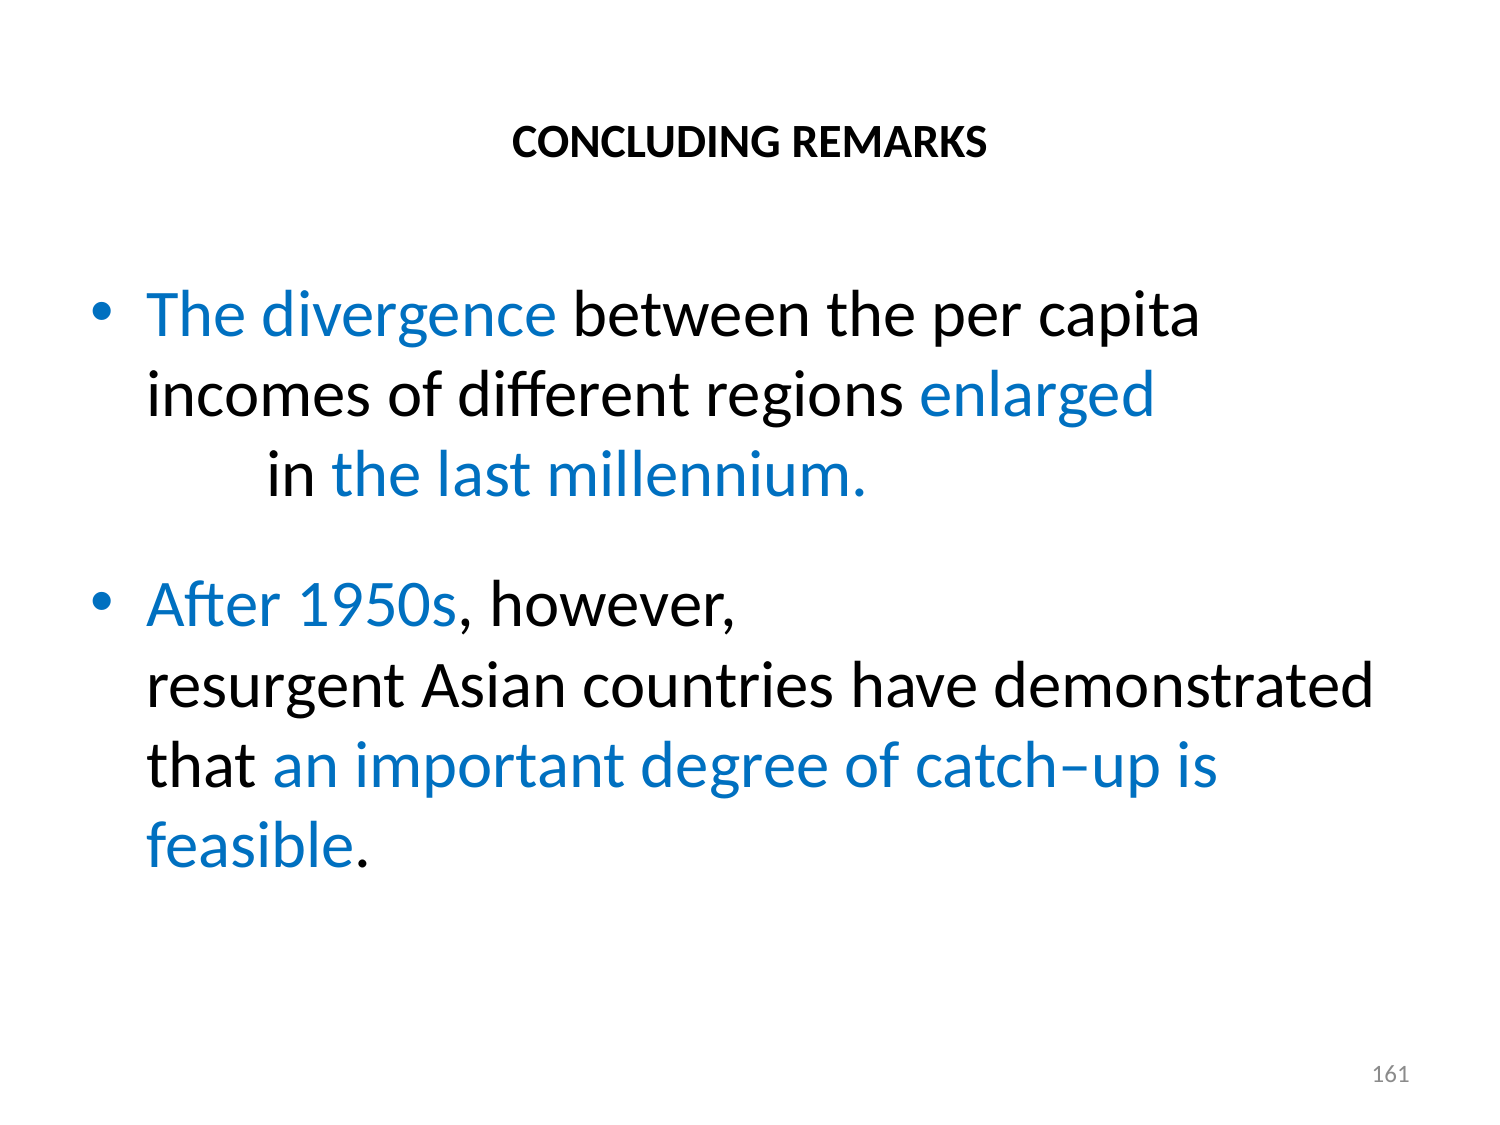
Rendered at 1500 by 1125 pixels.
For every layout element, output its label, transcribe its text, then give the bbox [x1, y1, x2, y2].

slide_number 161 [1074, 1042, 1425, 1103]
title CONCLUDING REMARKS [75, 45, 1425, 233]
list The divergence between the per capita incomes of different regions enlarged in the last millennium. After 1950s, however, resurgent Asian countries have demonstrated that an important degree of catch–up is feasible. [75, 262, 1425, 1125]
